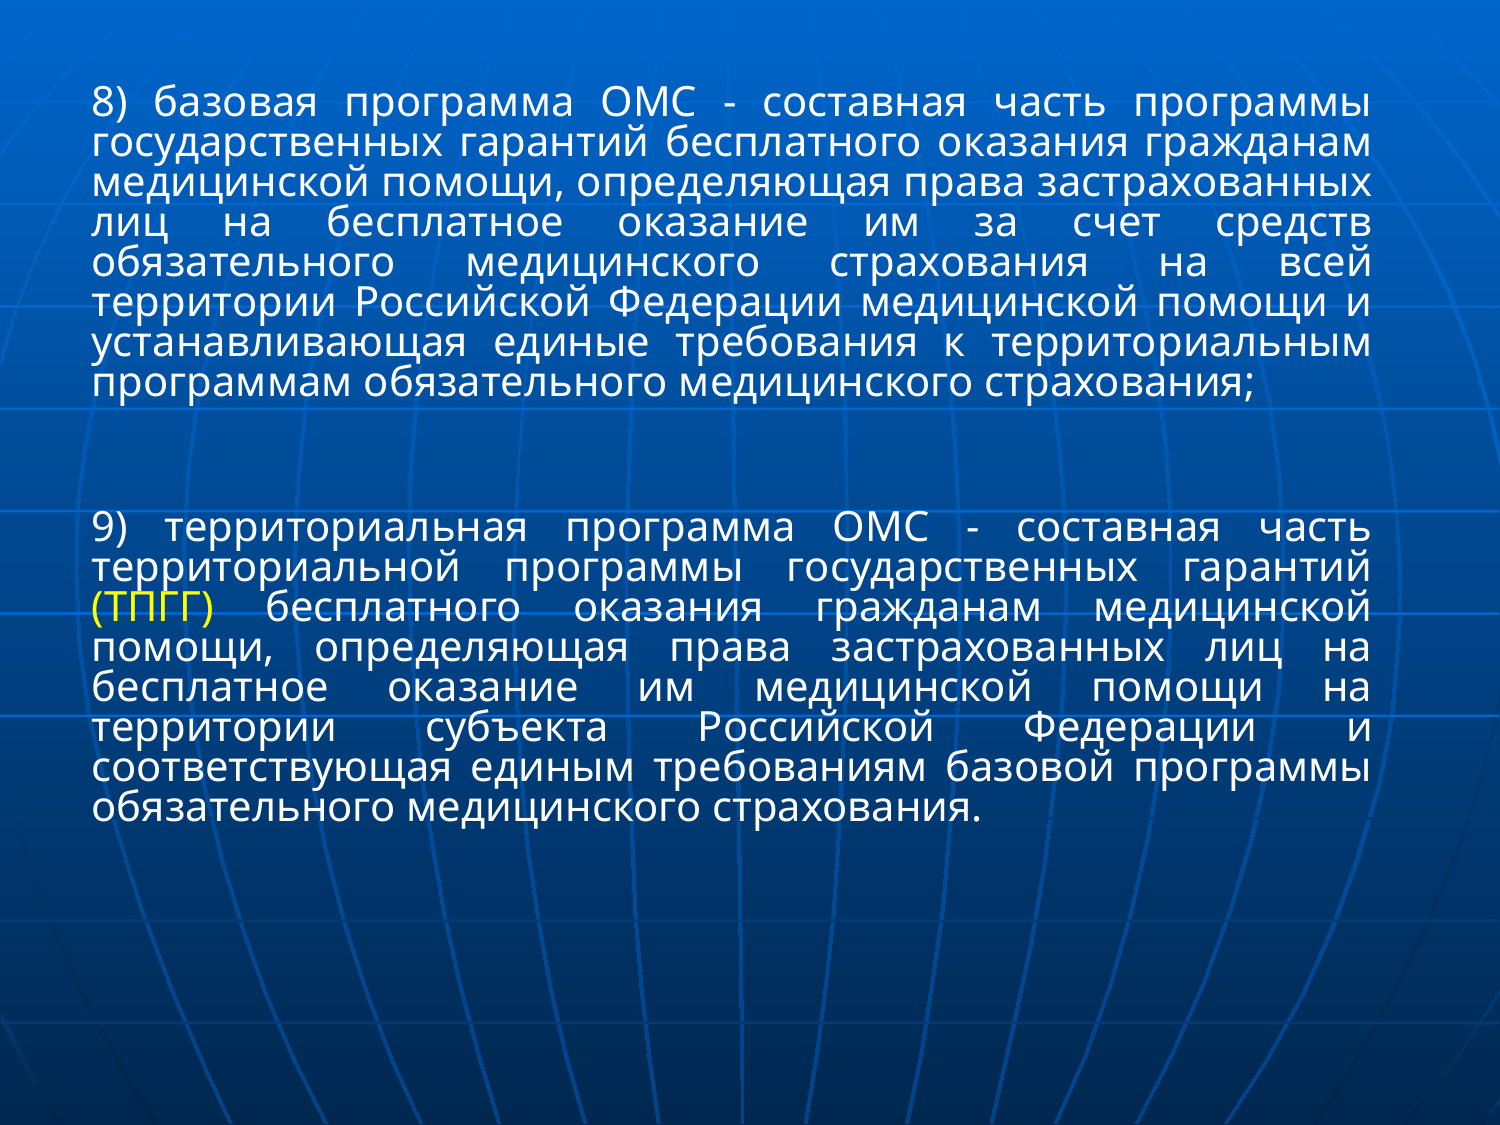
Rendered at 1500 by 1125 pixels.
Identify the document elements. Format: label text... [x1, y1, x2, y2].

subtitle 8) базовая программа ОМС - составная часть программы государственных гарантий бесплатного оказания гражданам медицинской помощи, определяющая права застрахованных лиц на бесплатное оказание им за счет средств обязательного медицинского страхования на всей территории Российской Федерации медицинской помощи и устанавливающая единые требования к территориальным программам обязательного медицинского страхования; 9) территориальная программа ОМС - составная часть территориальной программы государственных гарантий (ТПГГ) бесплатного оказания гражданам медицинской помощи, определяющая права застрахованных лиц на бесплатное оказание им медицинской помощи на территории субъекта Российской Федерации и соответствующая единым требованиям базовой программы обязательного медицинского страхования. [76, 18, 1389, 1071]
